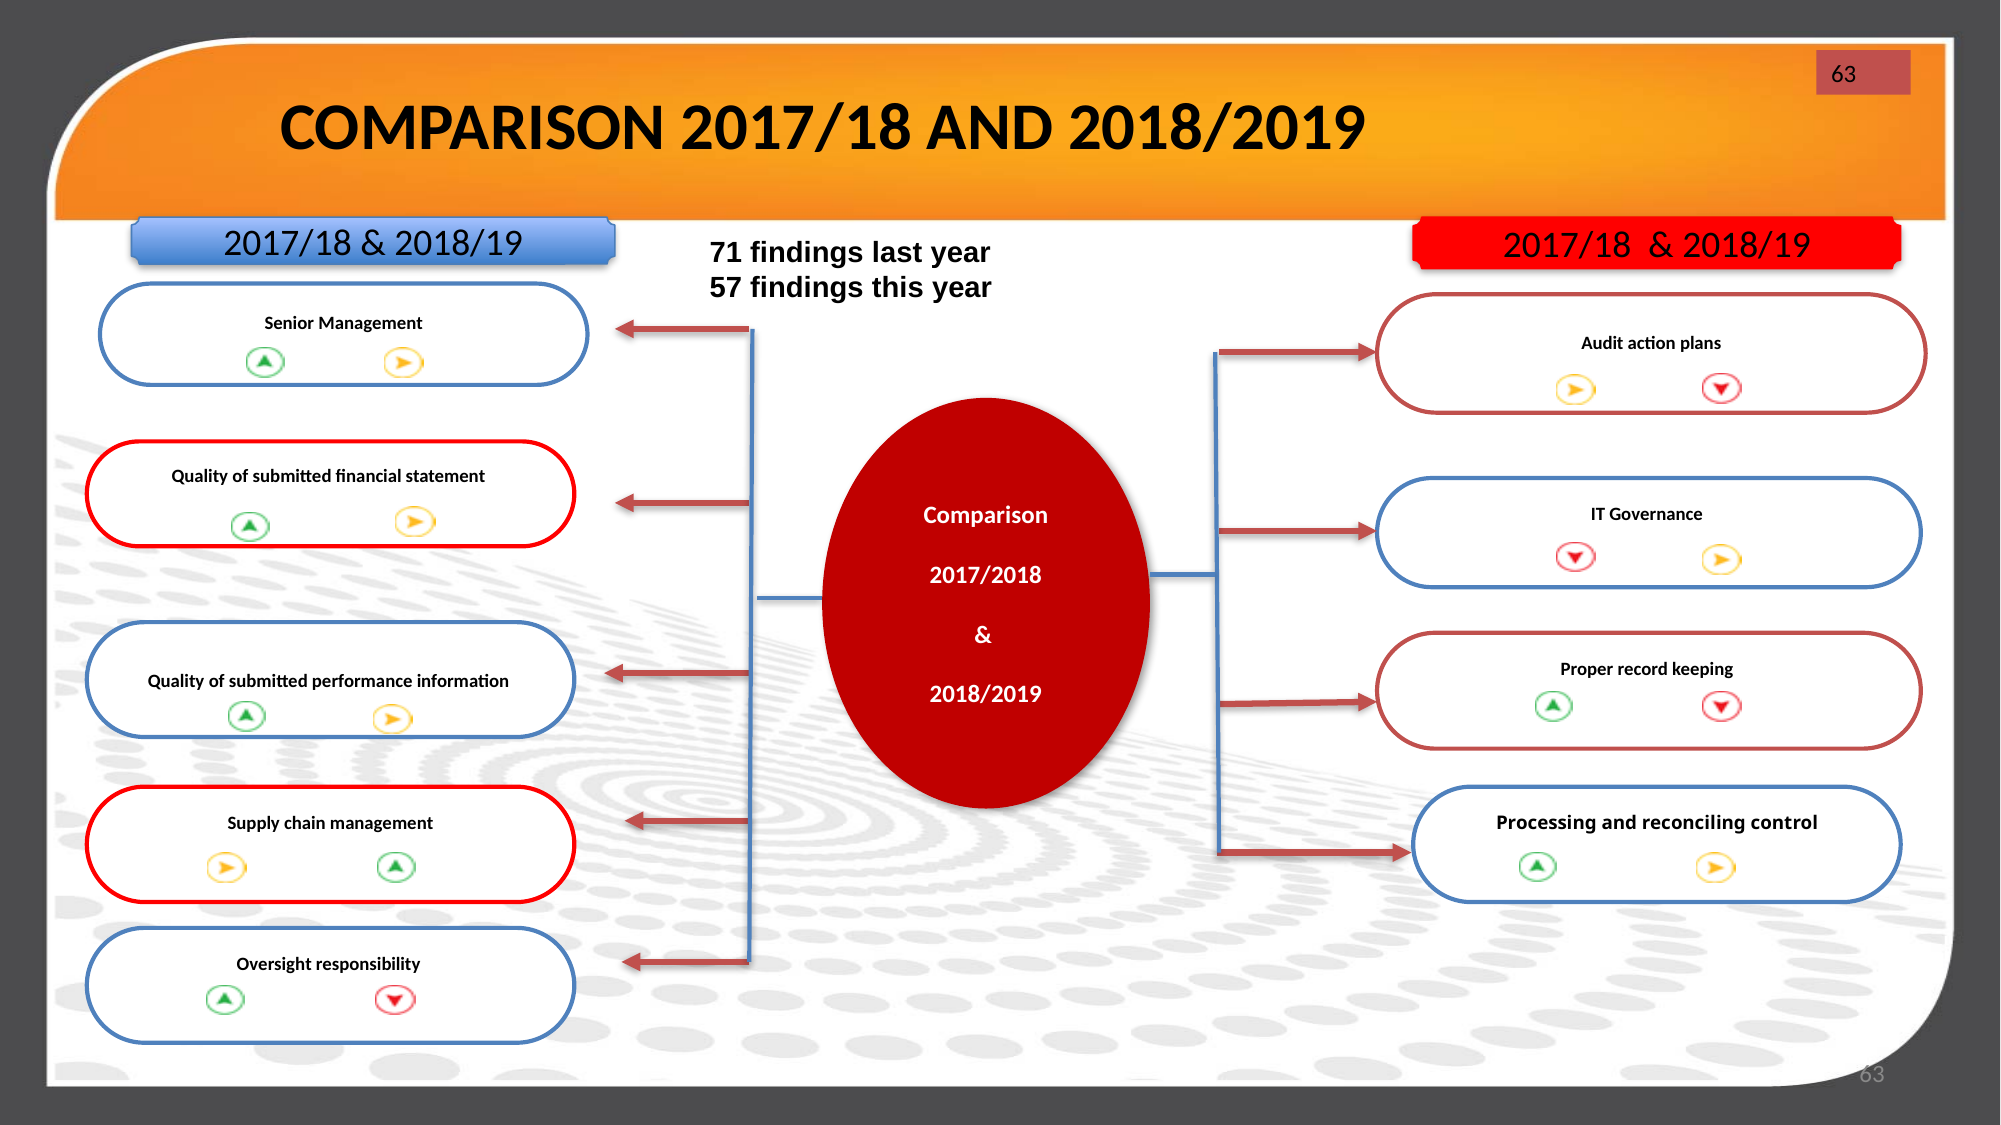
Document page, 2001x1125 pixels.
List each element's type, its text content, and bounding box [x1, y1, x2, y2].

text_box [749, 328, 753, 963]
text_box Processing and reconciling control [1411, 784, 1903, 905]
picture [0, 0, 2001, 1125]
slide_number 63 [1433, 1042, 1900, 1103]
text_box Comparison 2017/2018 & 2018/2019 [822, 397, 1150, 809]
text_box IT Governance [1375, 475, 1923, 590]
text_box Oversight responsibility [84, 925, 577, 1045]
text_box Supply chain management [84, 784, 577, 905]
text_box 2017/18 & 2018/19 [1412, 216, 1902, 270]
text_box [1223, 701, 1378, 705]
text_box Senior Management [97, 281, 590, 387]
text_box Quality of submitted financial statement [84, 439, 577, 549]
text_box Quality of submitted performance information [84, 620, 577, 740]
text_box 71 findings last year 57 findings this year [694, 225, 1219, 311]
text_box Proper record keeping [1374, 630, 1923, 751]
text_box 2017/18 & 2018/19 [130, 216, 616, 265]
text_box Audit action plans [1375, 292, 1928, 415]
text_box 63 [1816, 50, 1911, 95]
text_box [1215, 351, 1220, 853]
text_box COMPARISON 2017/18 AND 2018/2019 [265, 75, 1758, 171]
